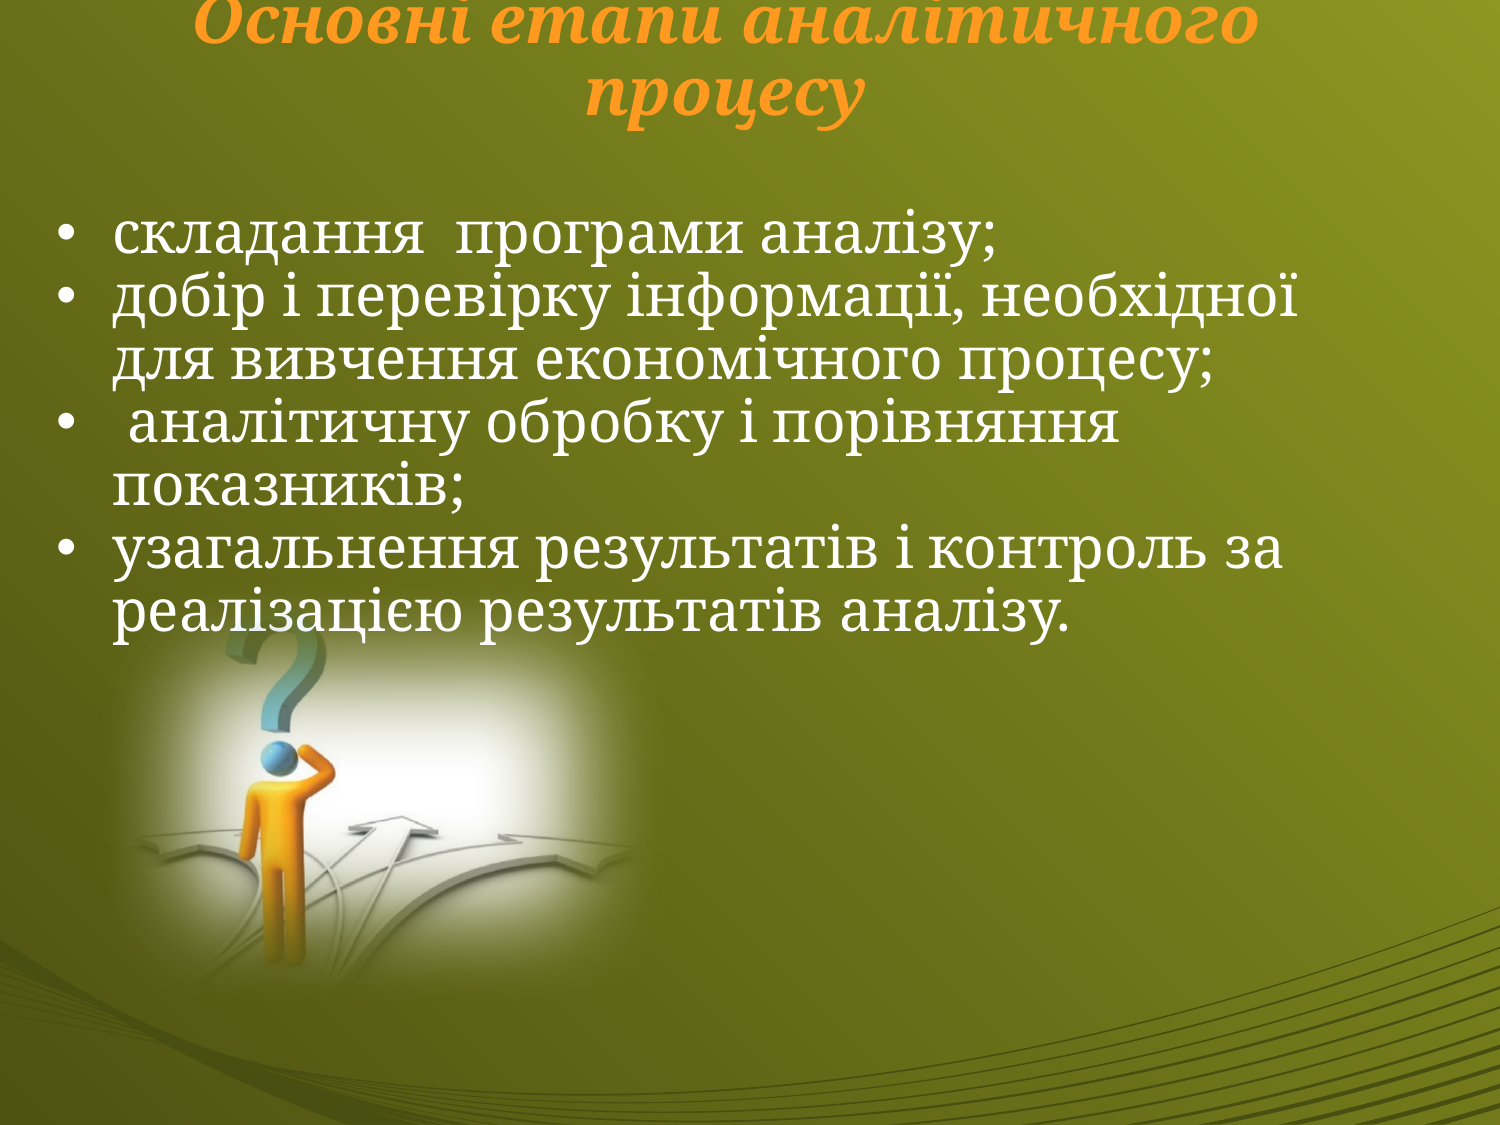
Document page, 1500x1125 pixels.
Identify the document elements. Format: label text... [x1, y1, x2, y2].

picture [92, 573, 674, 1010]
title Основні етапи аналітичного процесу [88, 66, 1365, 138]
text_box складання програми аналізу; добір і перевірку інформації, необхідної для вивчення еконо­мічного процесу; аналітичну обробку і порівняння показників; узагальнення результатів і контроль за реалізацією результа­тів аналізу. [41, 196, 1365, 706]
